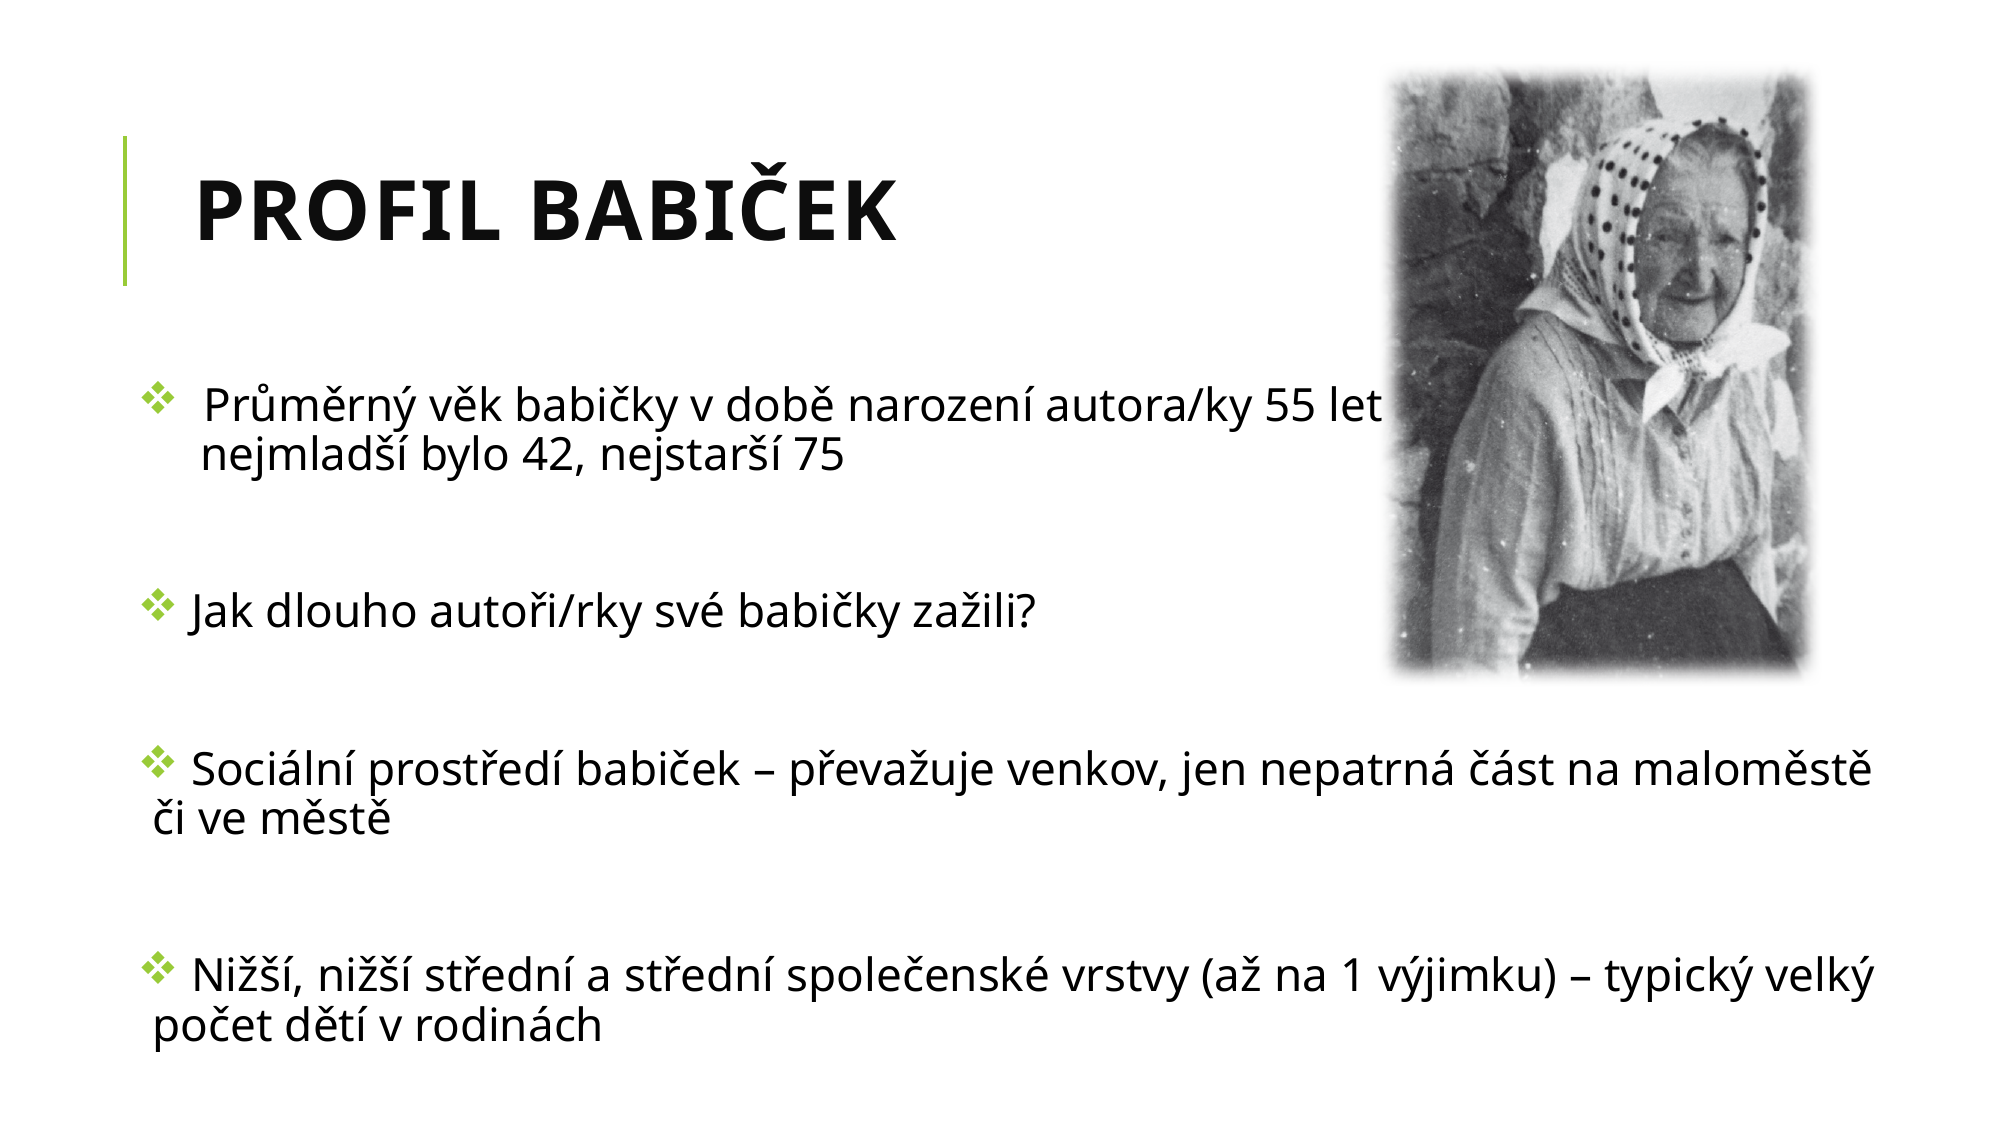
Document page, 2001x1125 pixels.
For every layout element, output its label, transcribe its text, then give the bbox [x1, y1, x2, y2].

title Profil babiček [178, 33, 1441, 374]
list Průměrný věk babičky v době narození autora/ky 55 let nejmladší bylo 42, nejstarší 75 Jak dlouho autoři/rky své babičky zažili? Sociální prostředí babiček – převažuje venkov, jen nepatrná část na maloměstě či ve městě Nižší, nižší střední a střední společenské vrstvy (až na 1 výjimku) – typický velký počet dětí v rodinách [130, 374, 1908, 1035]
picture [1377, 61, 1822, 687]
